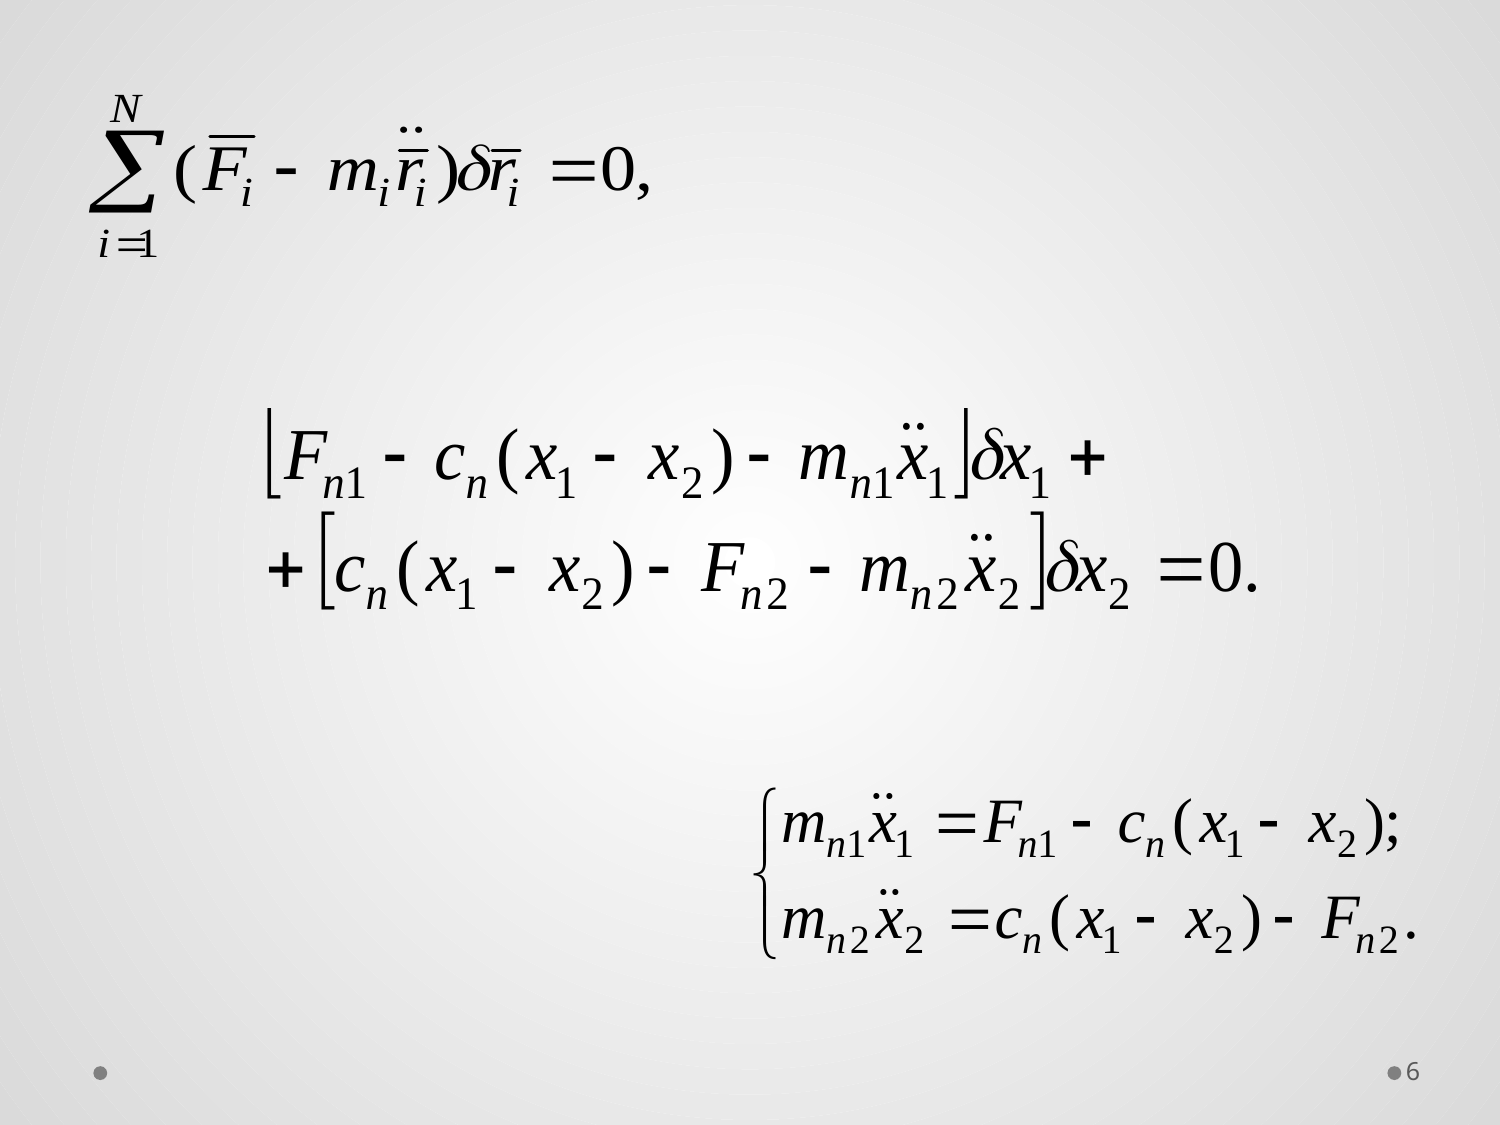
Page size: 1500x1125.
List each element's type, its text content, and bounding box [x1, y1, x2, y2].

slide_number 6 [1401, 1042, 1494, 1103]
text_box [737, 774, 1430, 977]
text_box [253, 408, 1274, 629]
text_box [76, 77, 668, 274]
